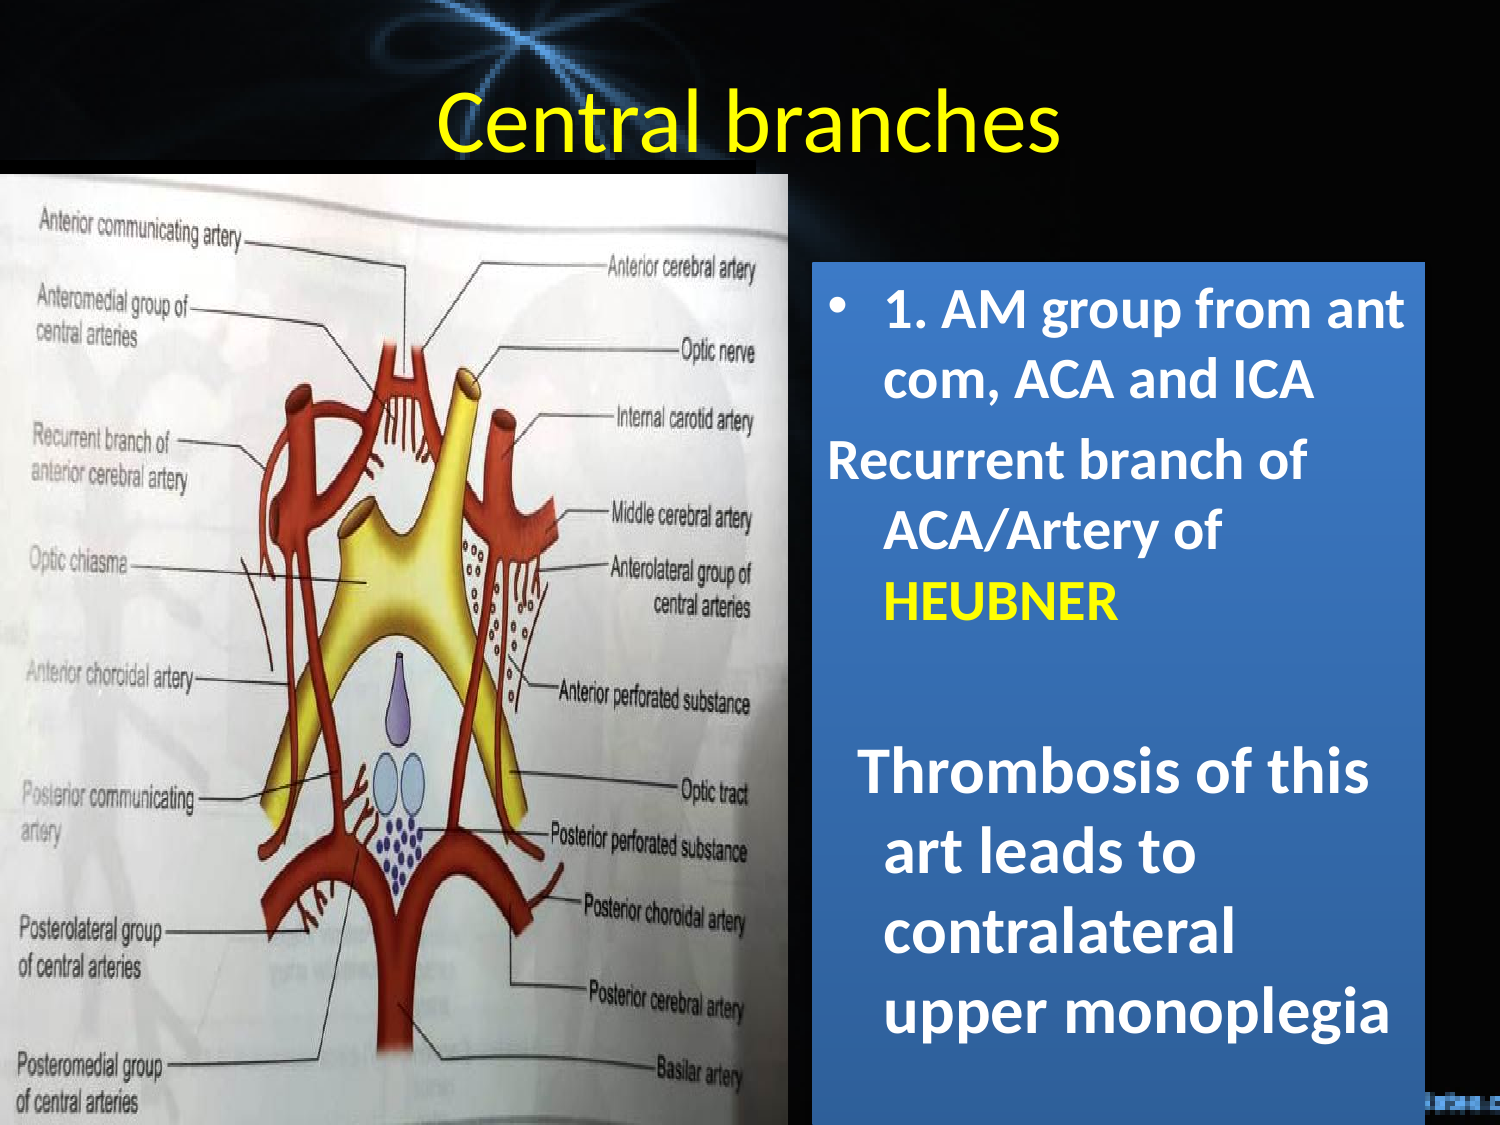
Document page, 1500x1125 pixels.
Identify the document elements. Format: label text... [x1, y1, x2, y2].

list 1. AM group from ant com, ACA and ICA Recurrent branch of ACA/Artery of HEUBNER Thrombosis of this art leads to contralateral upper monoplegia [812, 262, 1425, 1125]
picture [0, 0, 1500, 1125]
title Central branches [75, 45, 1425, 188]
